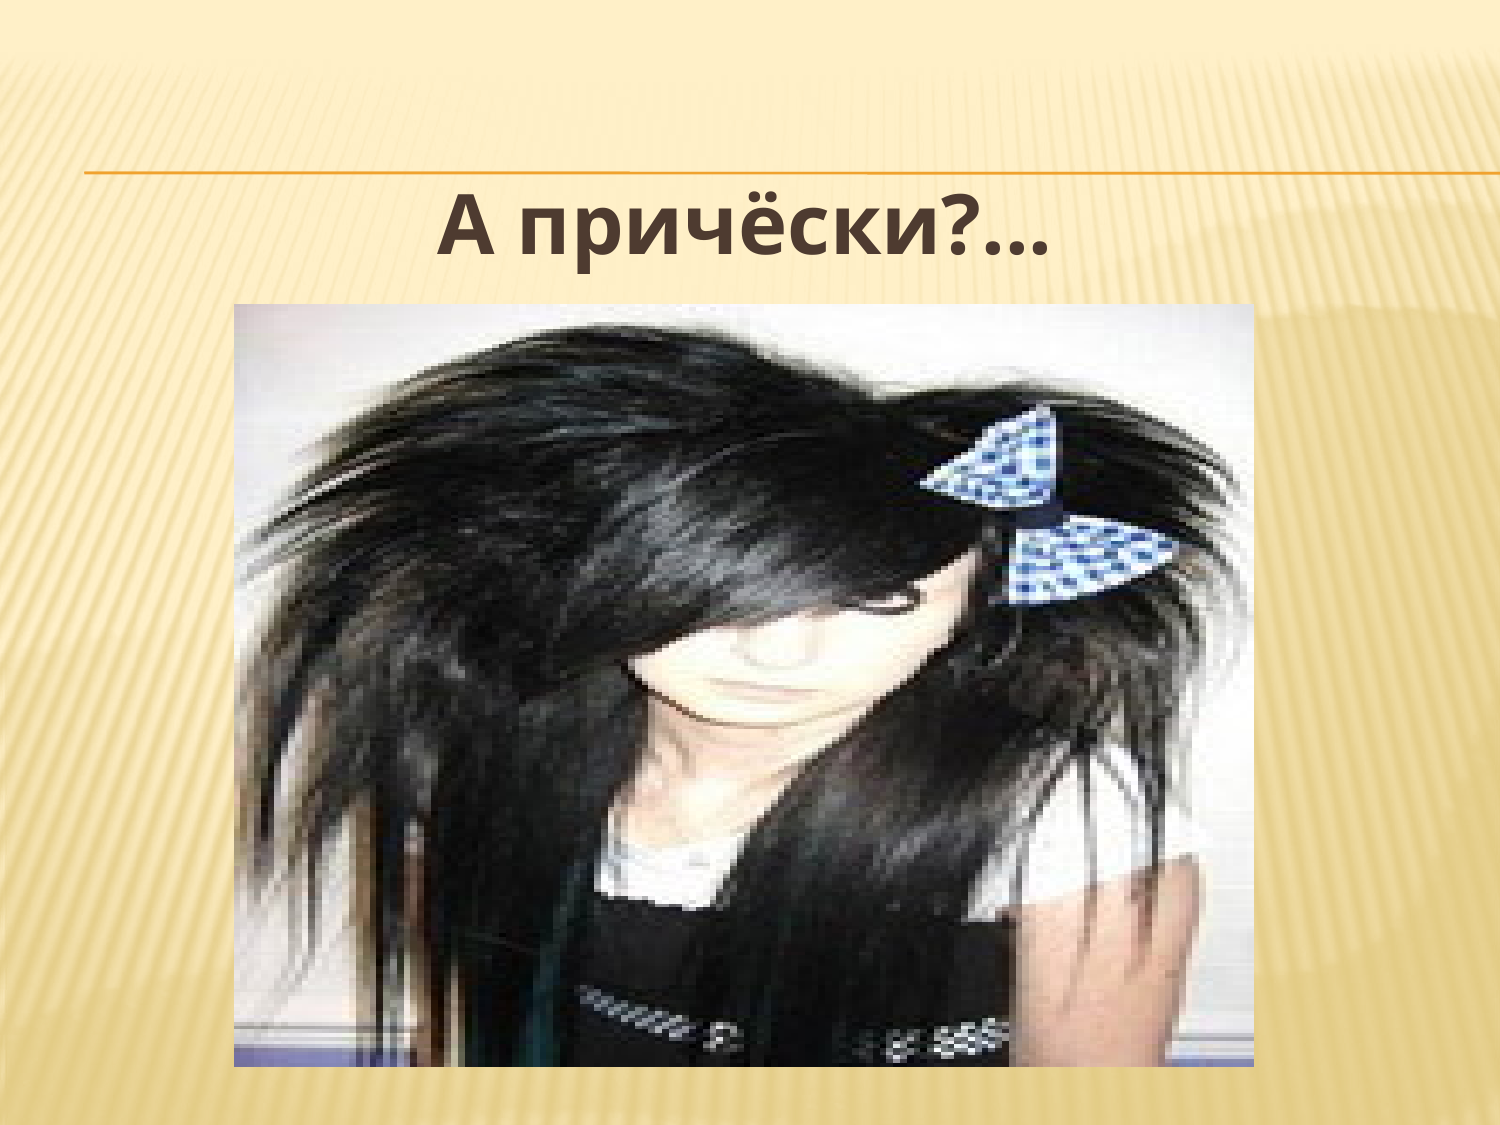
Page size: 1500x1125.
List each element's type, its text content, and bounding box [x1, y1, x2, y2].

list А причёски?... [35, 164, 1461, 1043]
picture [234, 304, 1255, 1067]
